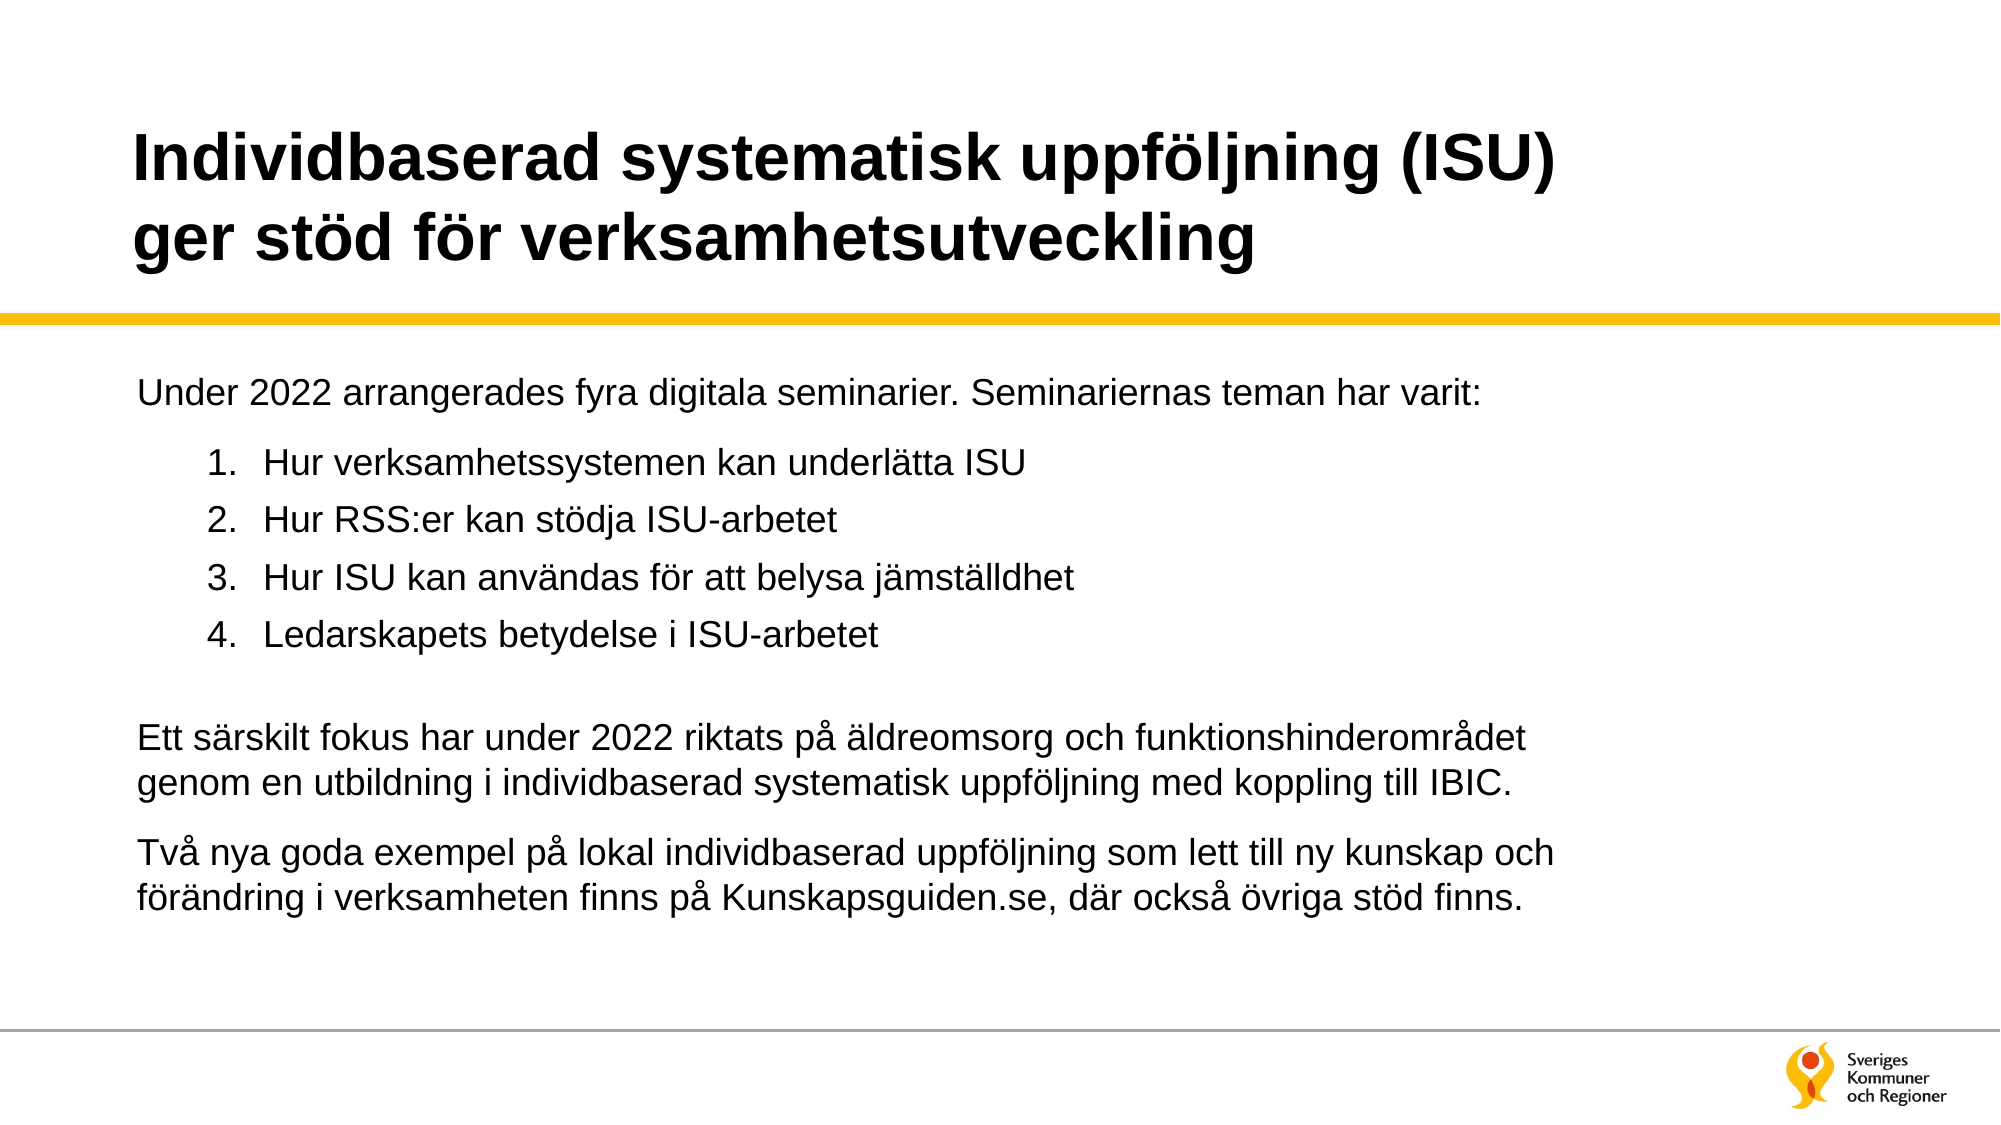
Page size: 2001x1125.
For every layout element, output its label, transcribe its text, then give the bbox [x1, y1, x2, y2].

picture [1786, 1042, 1947, 1109]
list Under 2022 arrangerades fyra digitala seminarier. Seminariernas teman har varit: Hur verksamhetssystemen kan underlätta ISU Hur RSS:er kan stödja ISU-arbetet Hur ISU kan användas för att belysa jämställdhet Ledarskapets betydelse i ISU-arbetet Ett särskilt fokus har under 2022 riktats på äldreomsorg och funktionshinderområdet genom en utbildning i individbaserad systematisk uppföljning med koppling till IBIC. Två nya goda exempel på lokal individbaserad uppföljning som lett till ny kunskap och förändring i verksamheten finns på Kunskapsguiden.se, där också övriga stöd finns. [116, 360, 1597, 927]
title Individbaserad systematisk uppföljning (ISU) ger stöd för verksamhetsutveckling [116, 106, 1597, 295]
